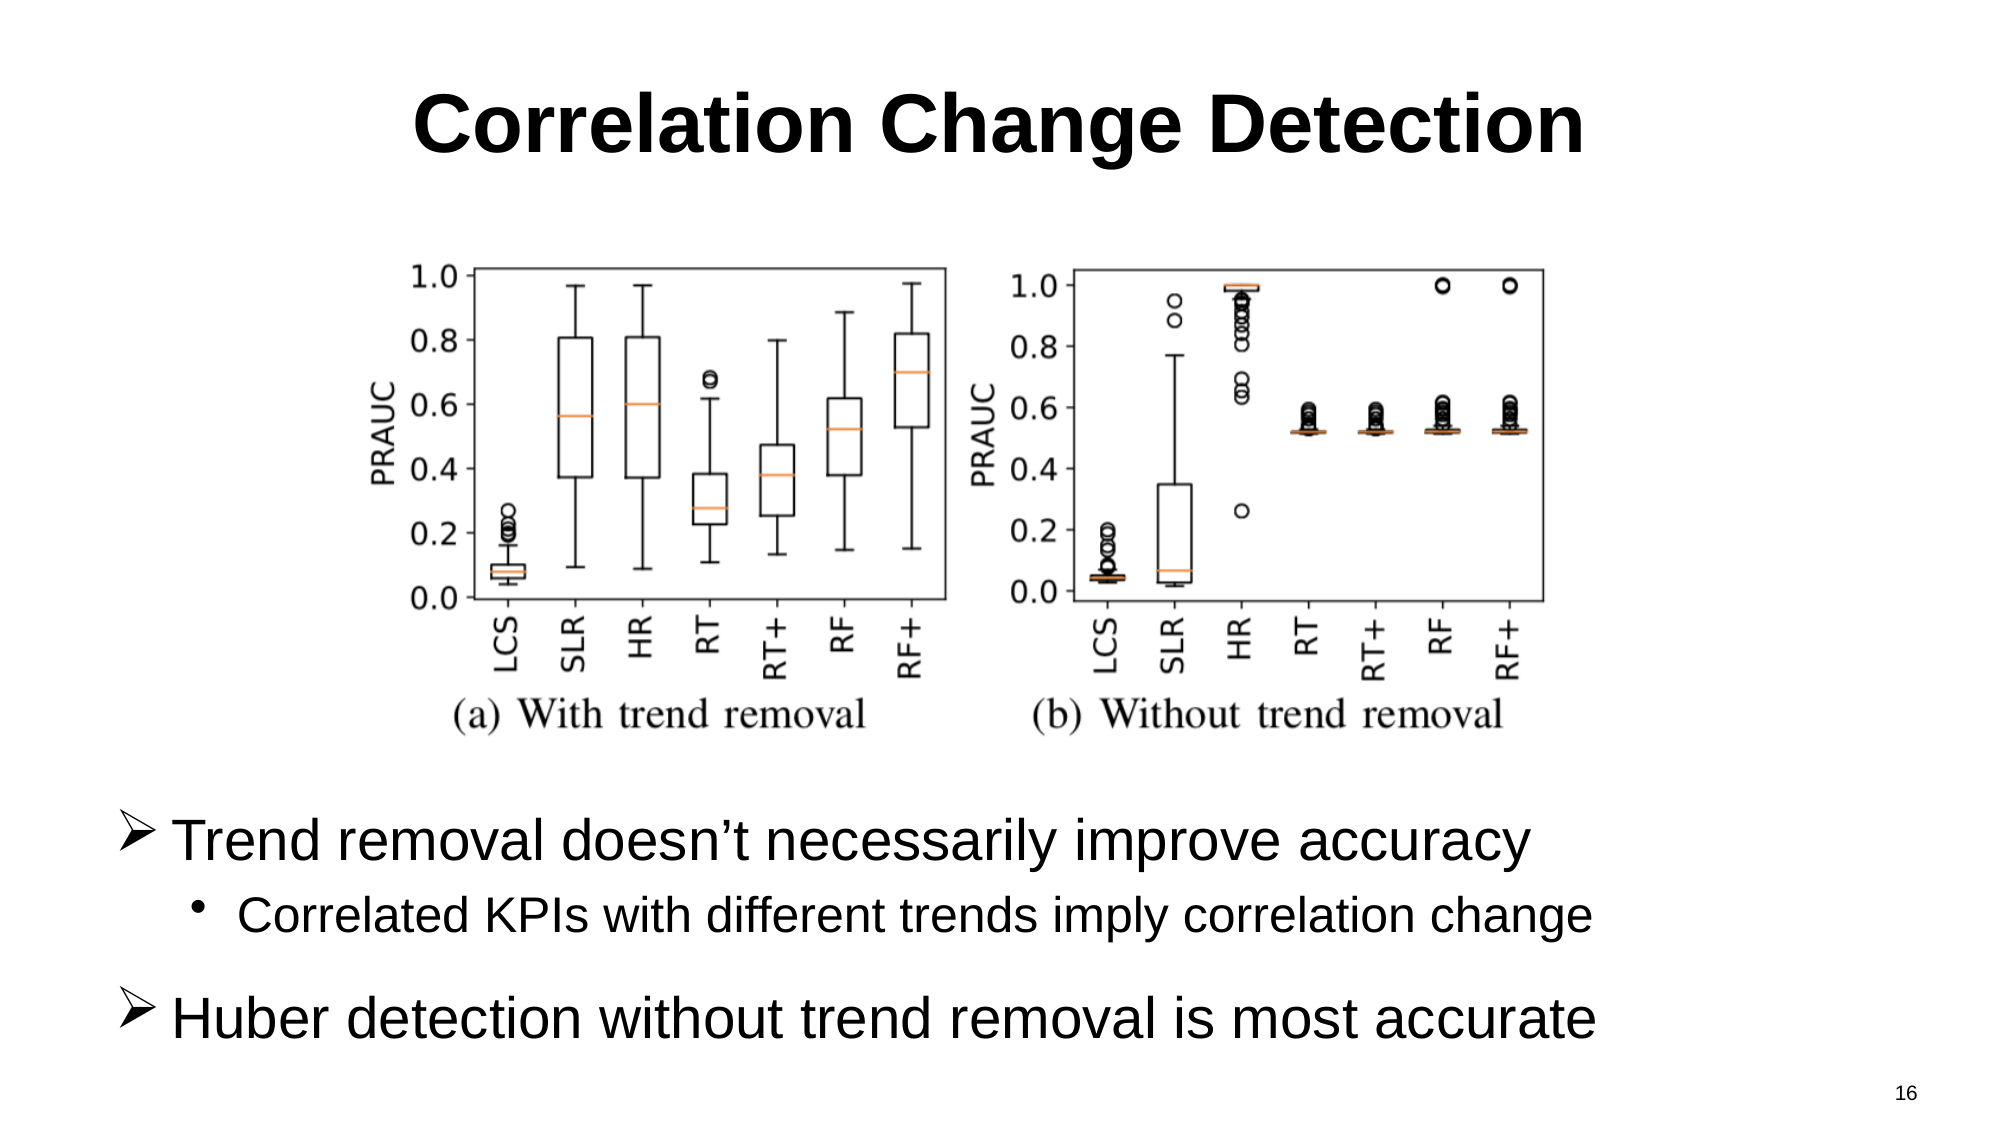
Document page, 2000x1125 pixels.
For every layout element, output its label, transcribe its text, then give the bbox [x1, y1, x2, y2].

title Correlation Change Detection [99, 24, 1900, 213]
picture [349, 260, 1569, 738]
slide_number 16 [1466, 1072, 1933, 1125]
list Trend removal doesn’t necessarily improve accuracy Correlated KPIs with different trends imply correlation change Huber detection without trend removal is most accurate [99, 795, 1900, 1050]
